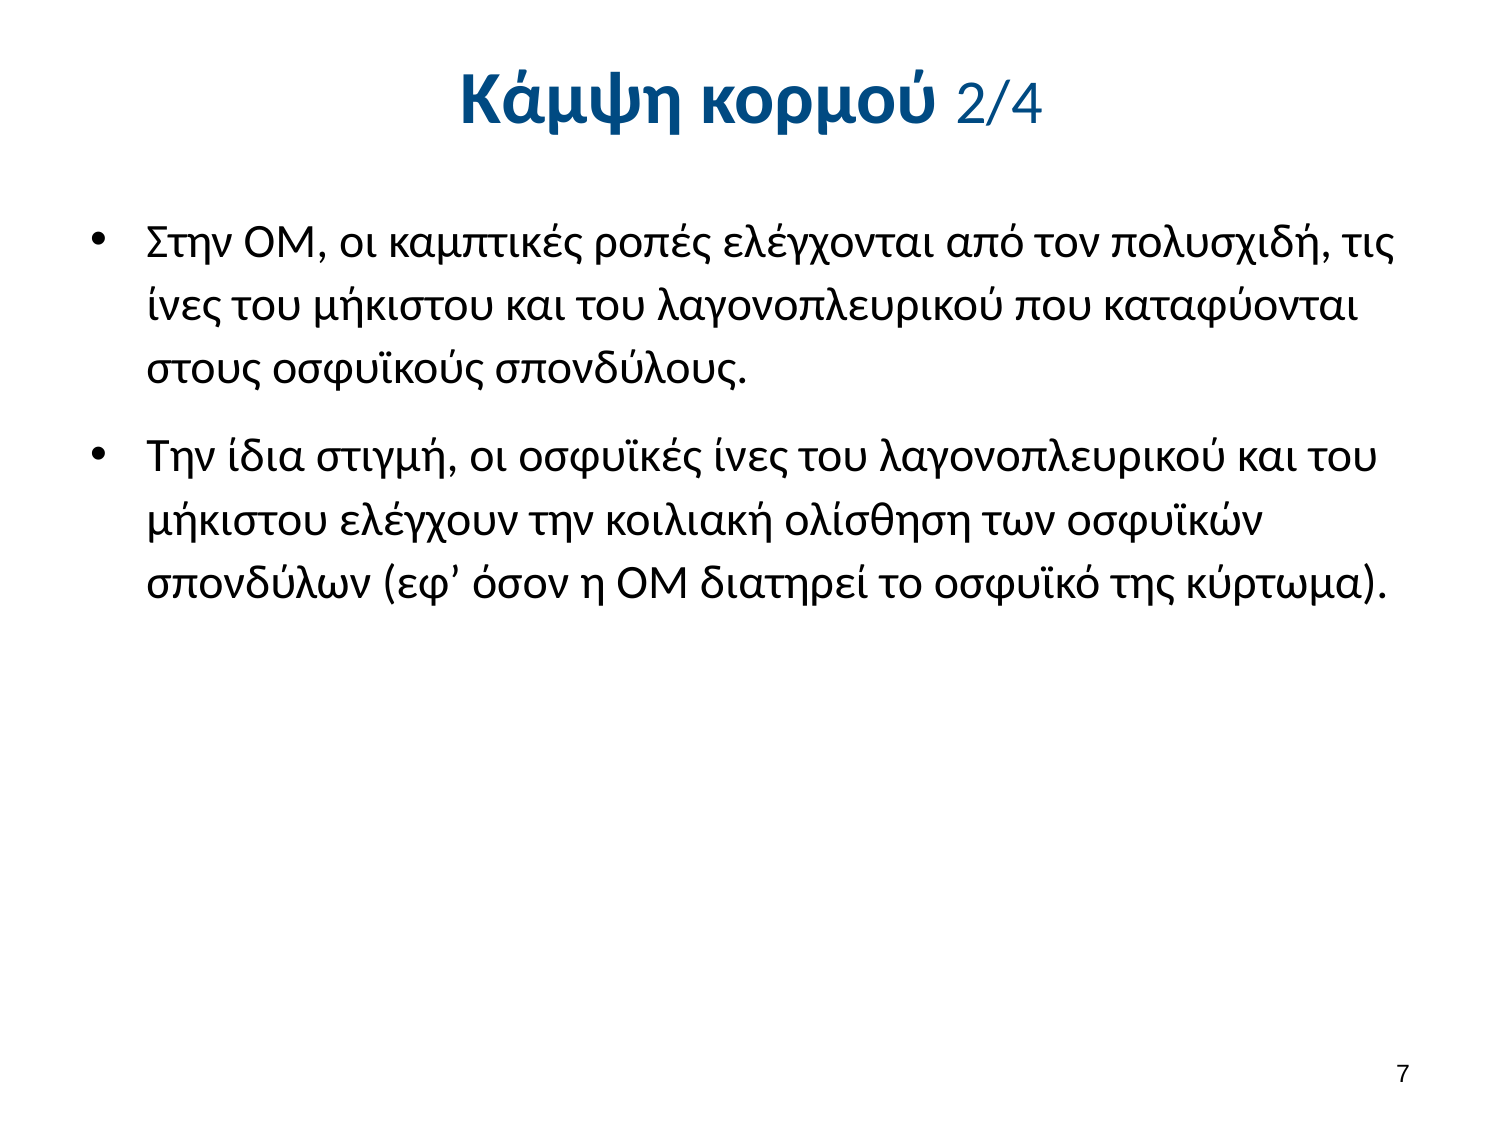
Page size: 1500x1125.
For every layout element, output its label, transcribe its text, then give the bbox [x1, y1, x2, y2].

slide_number 6 [1074, 1042, 1425, 1103]
title Κάμψη κορμού 2/4 [76, 19, 1427, 169]
list Στην ΟΜ, οι καμπτικές ροπές ελέγχονται από τον πολυσχιδή, τις ίνες του μήκιστου και του λαγονοπλευρικού που καταφύονται στους οσφυϊκούς σπονδύλους. Την ίδια στιγμή, οι οσφυϊκές ίνες του λαγονοπλευρικού και του μήκιστου ελέγχουν την κοιλιακή ολίσθηση των οσφυϊκών σπονδύλων (εφ’ όσον η ΟΜ διατηρεί το οσφυϊκό της κύρτωμα). [75, 196, 1425, 1024]
